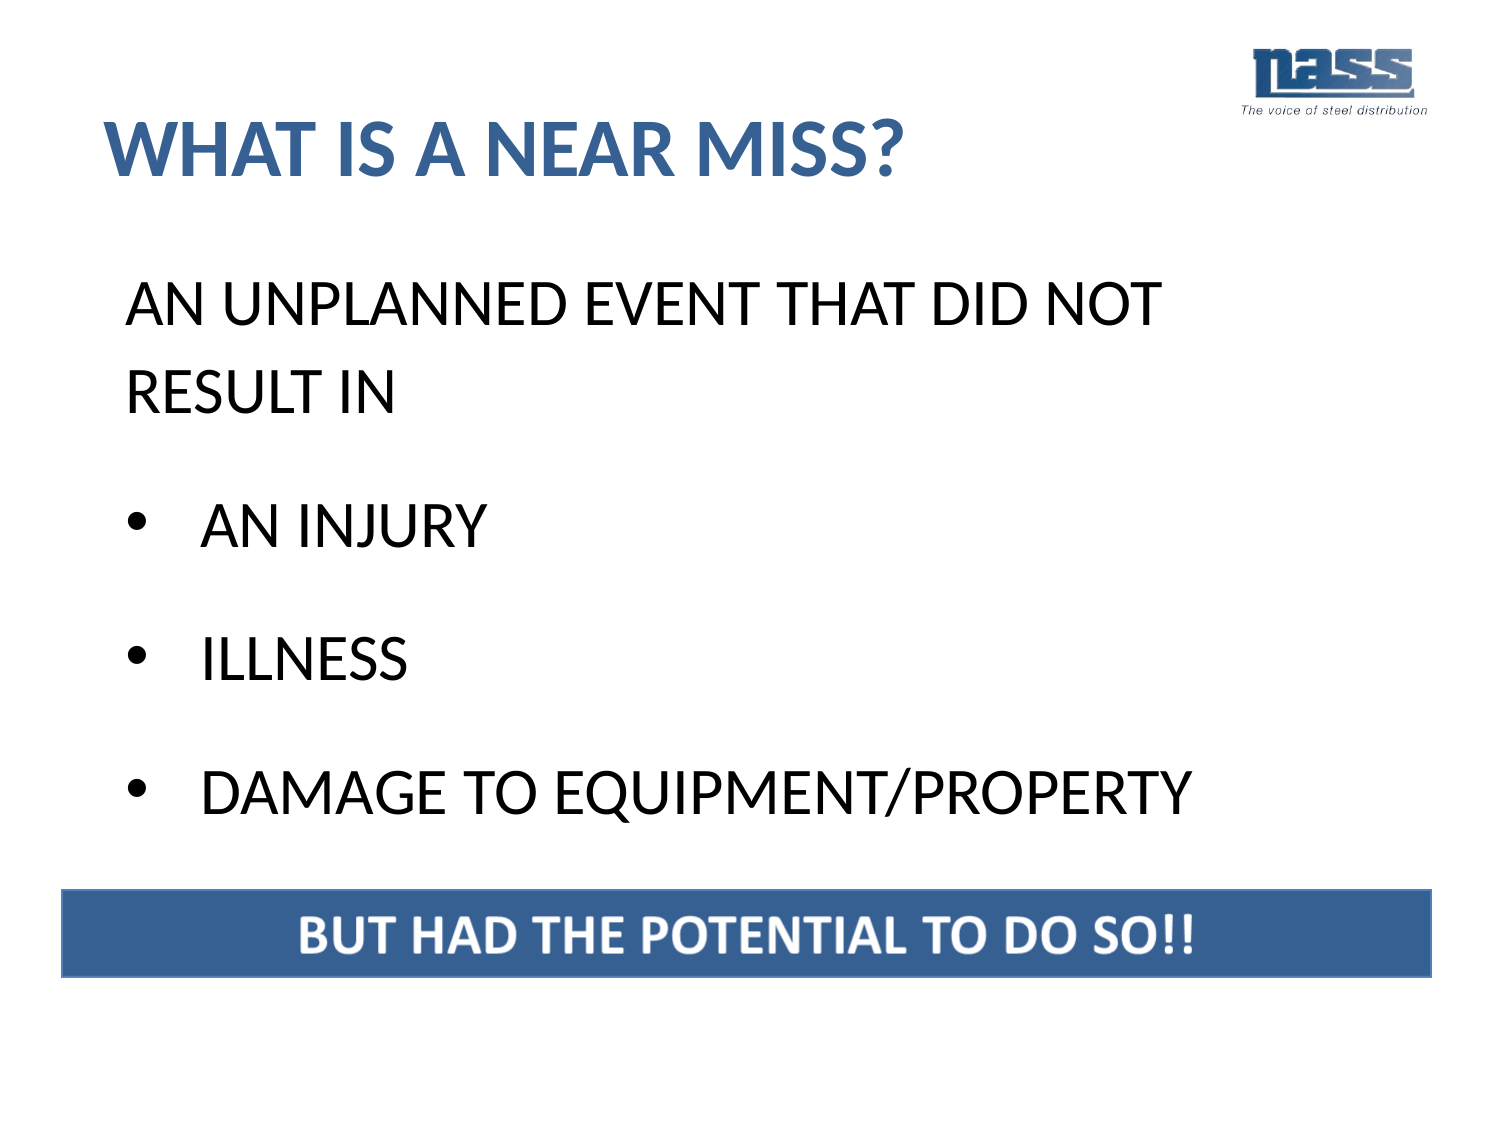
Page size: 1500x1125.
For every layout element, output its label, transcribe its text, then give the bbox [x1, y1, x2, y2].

picture [61, 881, 1432, 1005]
title WHAT IS A NEAR MISS? [88, 54, 1364, 232]
picture [1222, 28, 1446, 126]
subtitle AN UNPLANNED EVENT THAT DID NOT RESULT IN AN INJURY ILLNESS DAMAGE TO EQUIPMENT/PROPERTY [110, 243, 1333, 879]
